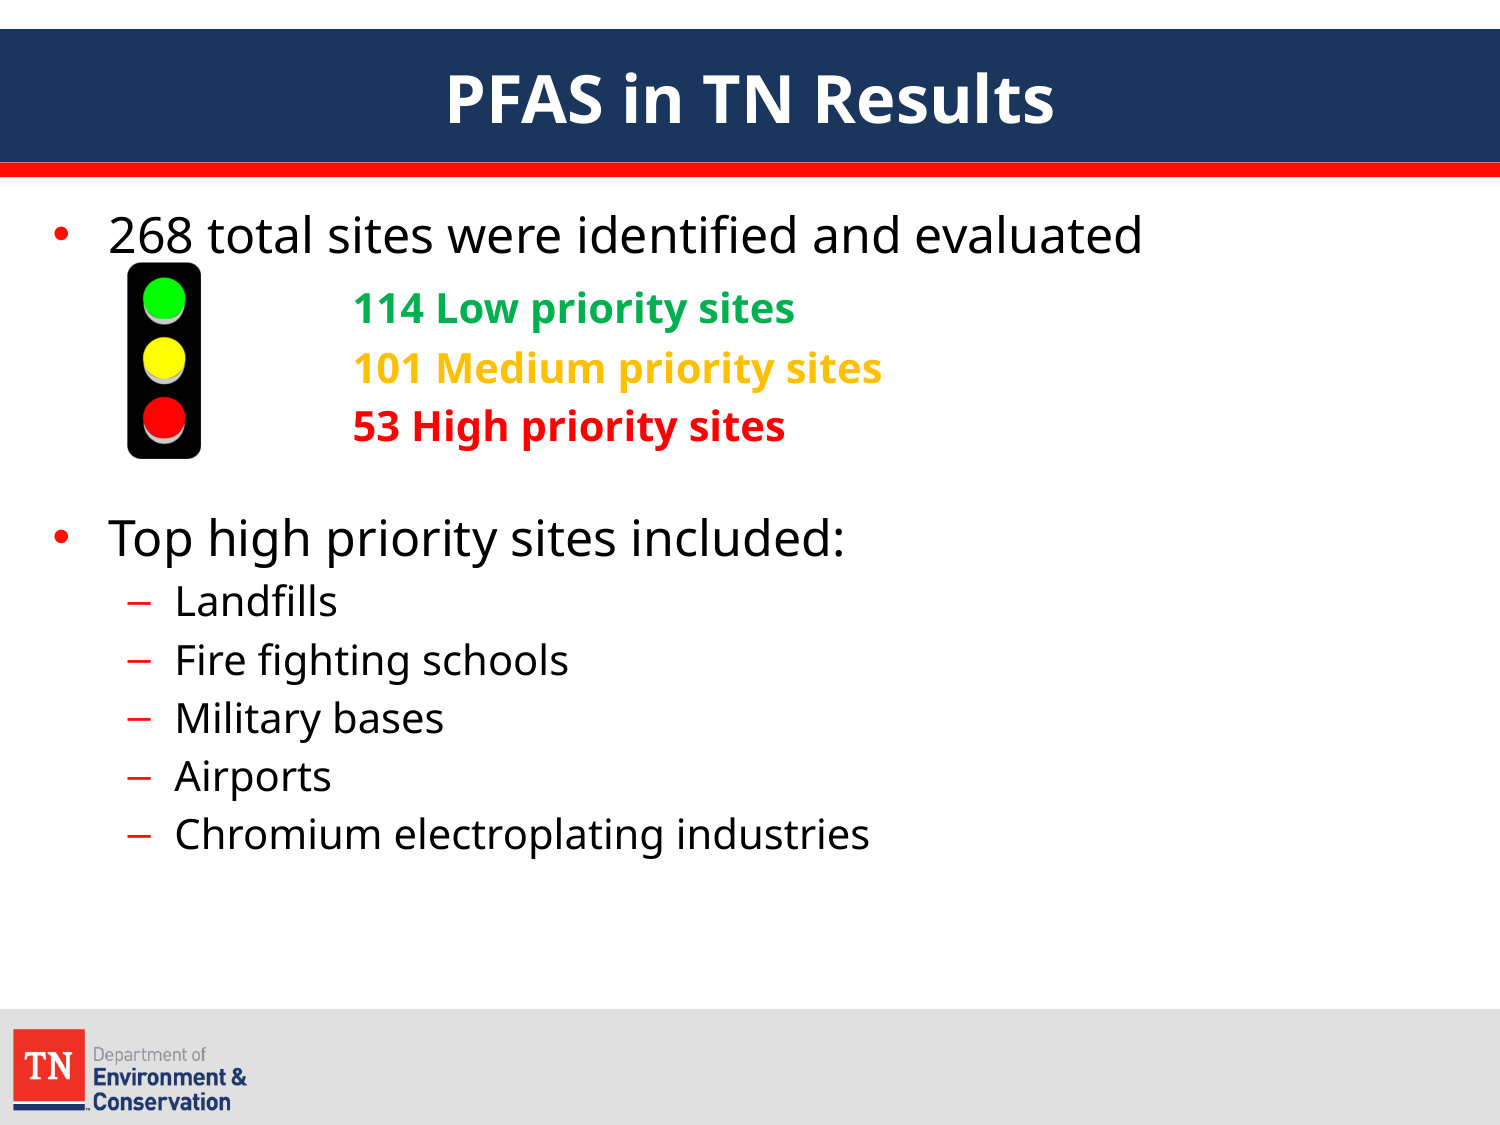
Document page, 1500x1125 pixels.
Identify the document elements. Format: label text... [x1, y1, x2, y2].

title PFAS in TN Results [24, 29, 1475, 165]
list 268 total sites were identified and evaluated 114 Low priority sites 101 Medium priority sites 53 High priority sites Top high priority sites included: Landfills Fire fighting schools Military bases Airports Chromium electroplating industries [37, 195, 1475, 1010]
picture [127, 262, 201, 459]
picture [0, 1009, 260, 1125]
